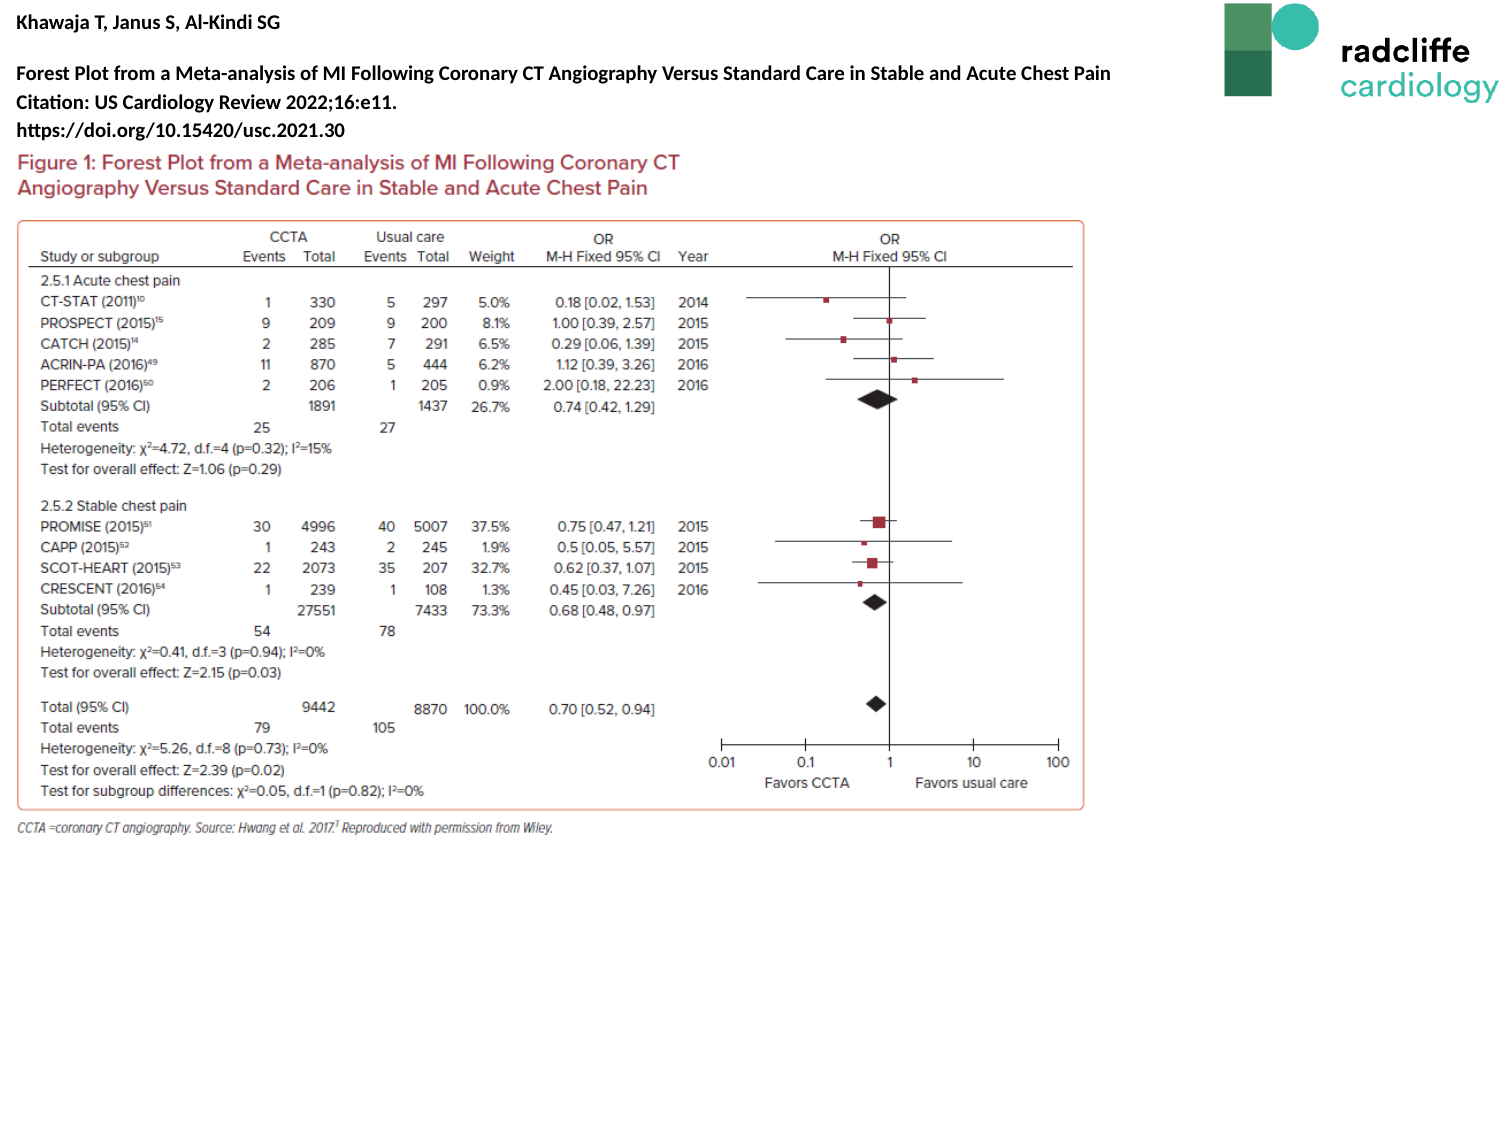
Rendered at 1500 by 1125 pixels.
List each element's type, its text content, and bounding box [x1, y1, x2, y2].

text_box Forest Plot from a Meta-analysis of MI Following Coronary CT Angiography Versus Standard Care in Stable and Acute Chest Pain [1, 51, 1224, 81]
text_box Citation: US Cardiology Review 2022;16:e11. [1, 81, 1500, 109]
picture [1224, 1, 1499, 104]
text_box Khawaja T, Janus S, Al-Kindi SG [1, 1, 939, 42]
picture [1, 141, 1096, 851]
text_box https://doi.org/10.15420/usc.2021.30 [1, 109, 1500, 150]
